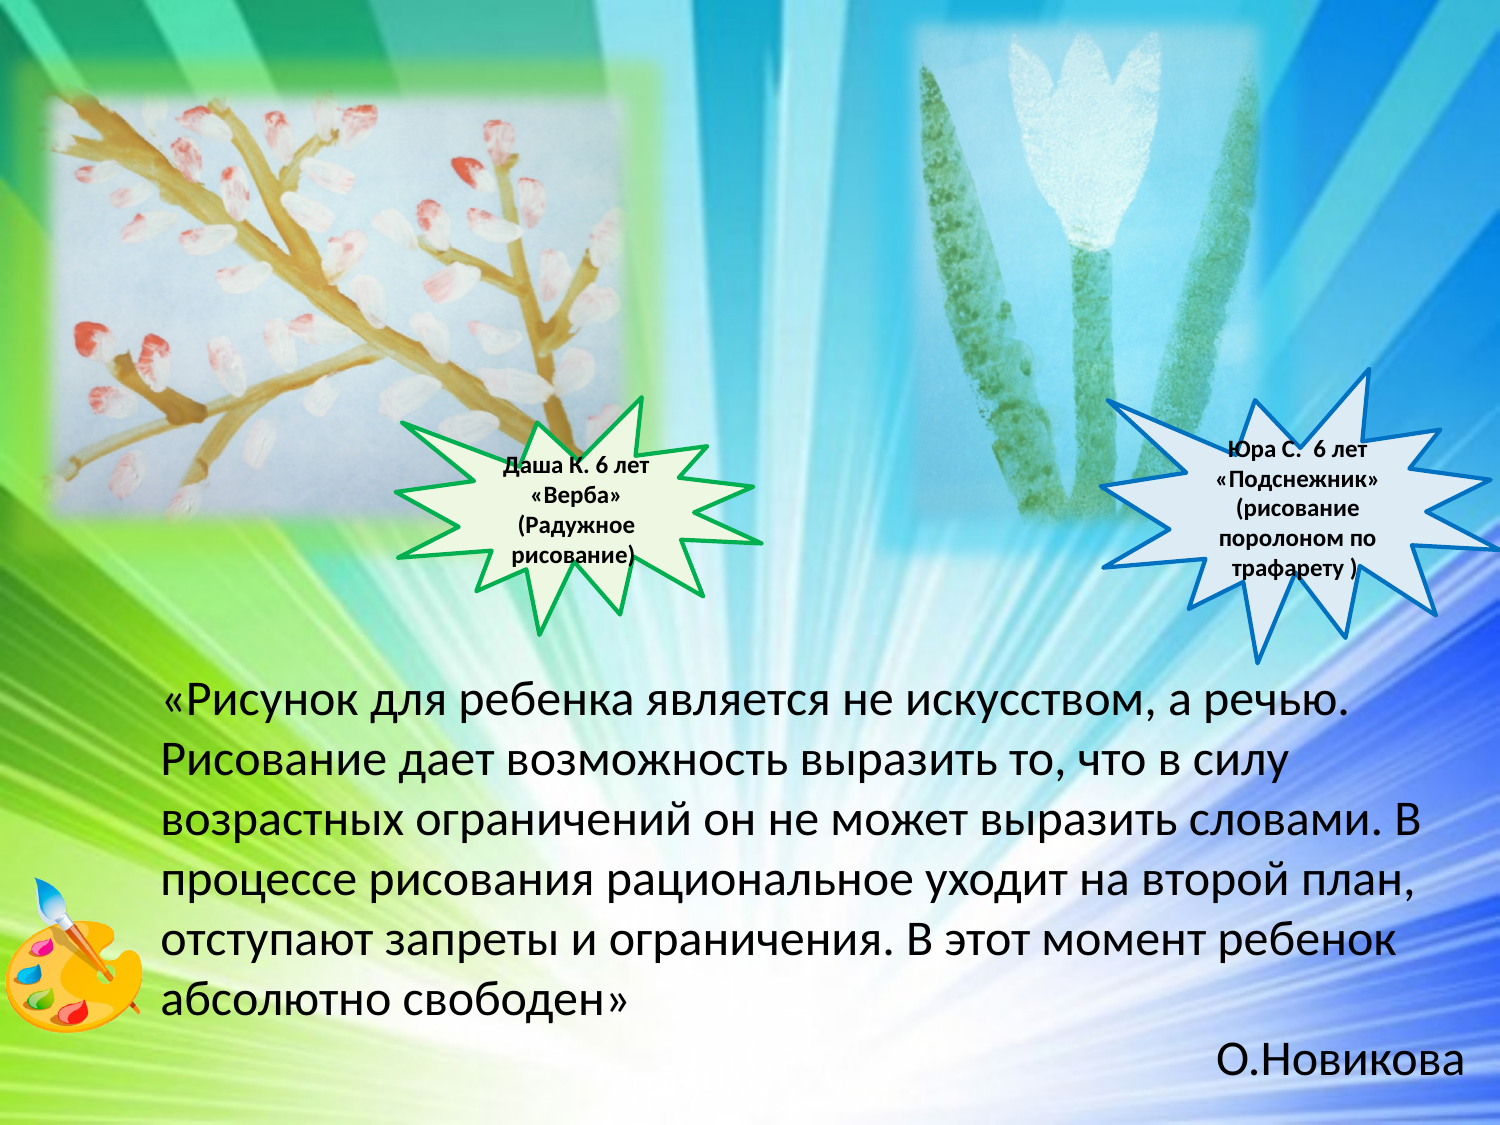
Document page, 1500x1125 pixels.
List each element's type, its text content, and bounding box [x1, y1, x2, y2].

text_box «Рисунок для ребенка является не искусством, а речью. Рисование дает возможность выразить то, что в силу возрастных ограничений он не может выразить словами. В процессе рисования рациональное уходит на второй план, отступают запреты и ограничения. В этот момент ребенок абсолютно свободен» О.Новикова [145, 658, 1481, 1094]
text_box Даша К. 6 лет «Верба» (Радужное рисование) [395, 444, 764, 638]
text_box Юра С. 6 лет «Подснежник» (рисование поролоном по трафарету ) [1098, 366, 1500, 666]
picture [0, 0, 1500, 1125]
